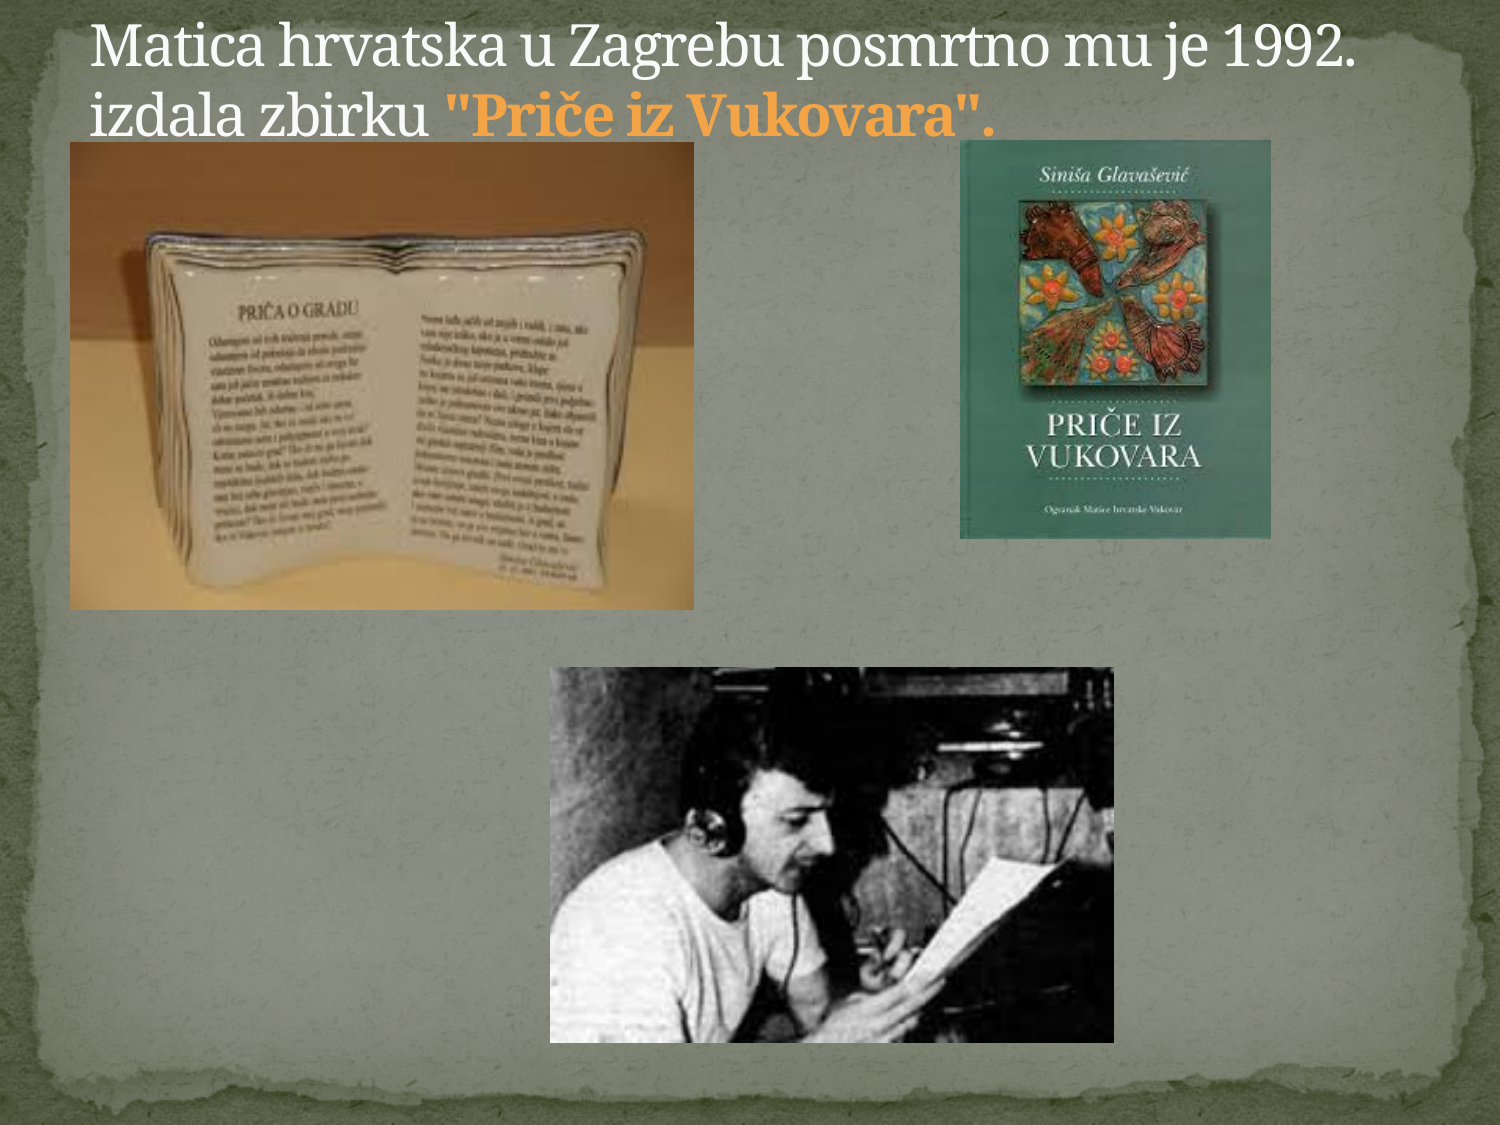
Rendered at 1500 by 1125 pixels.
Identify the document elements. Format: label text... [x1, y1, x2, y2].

picture [960, 140, 1271, 539]
picture [70, 142, 694, 610]
picture [550, 667, 1114, 1043]
title Matica hrvatska u Zagrebu posmrtno mu je 1992. izdala zbirku "Priče iz Vukovara". [74, 24, 1425, 225]
